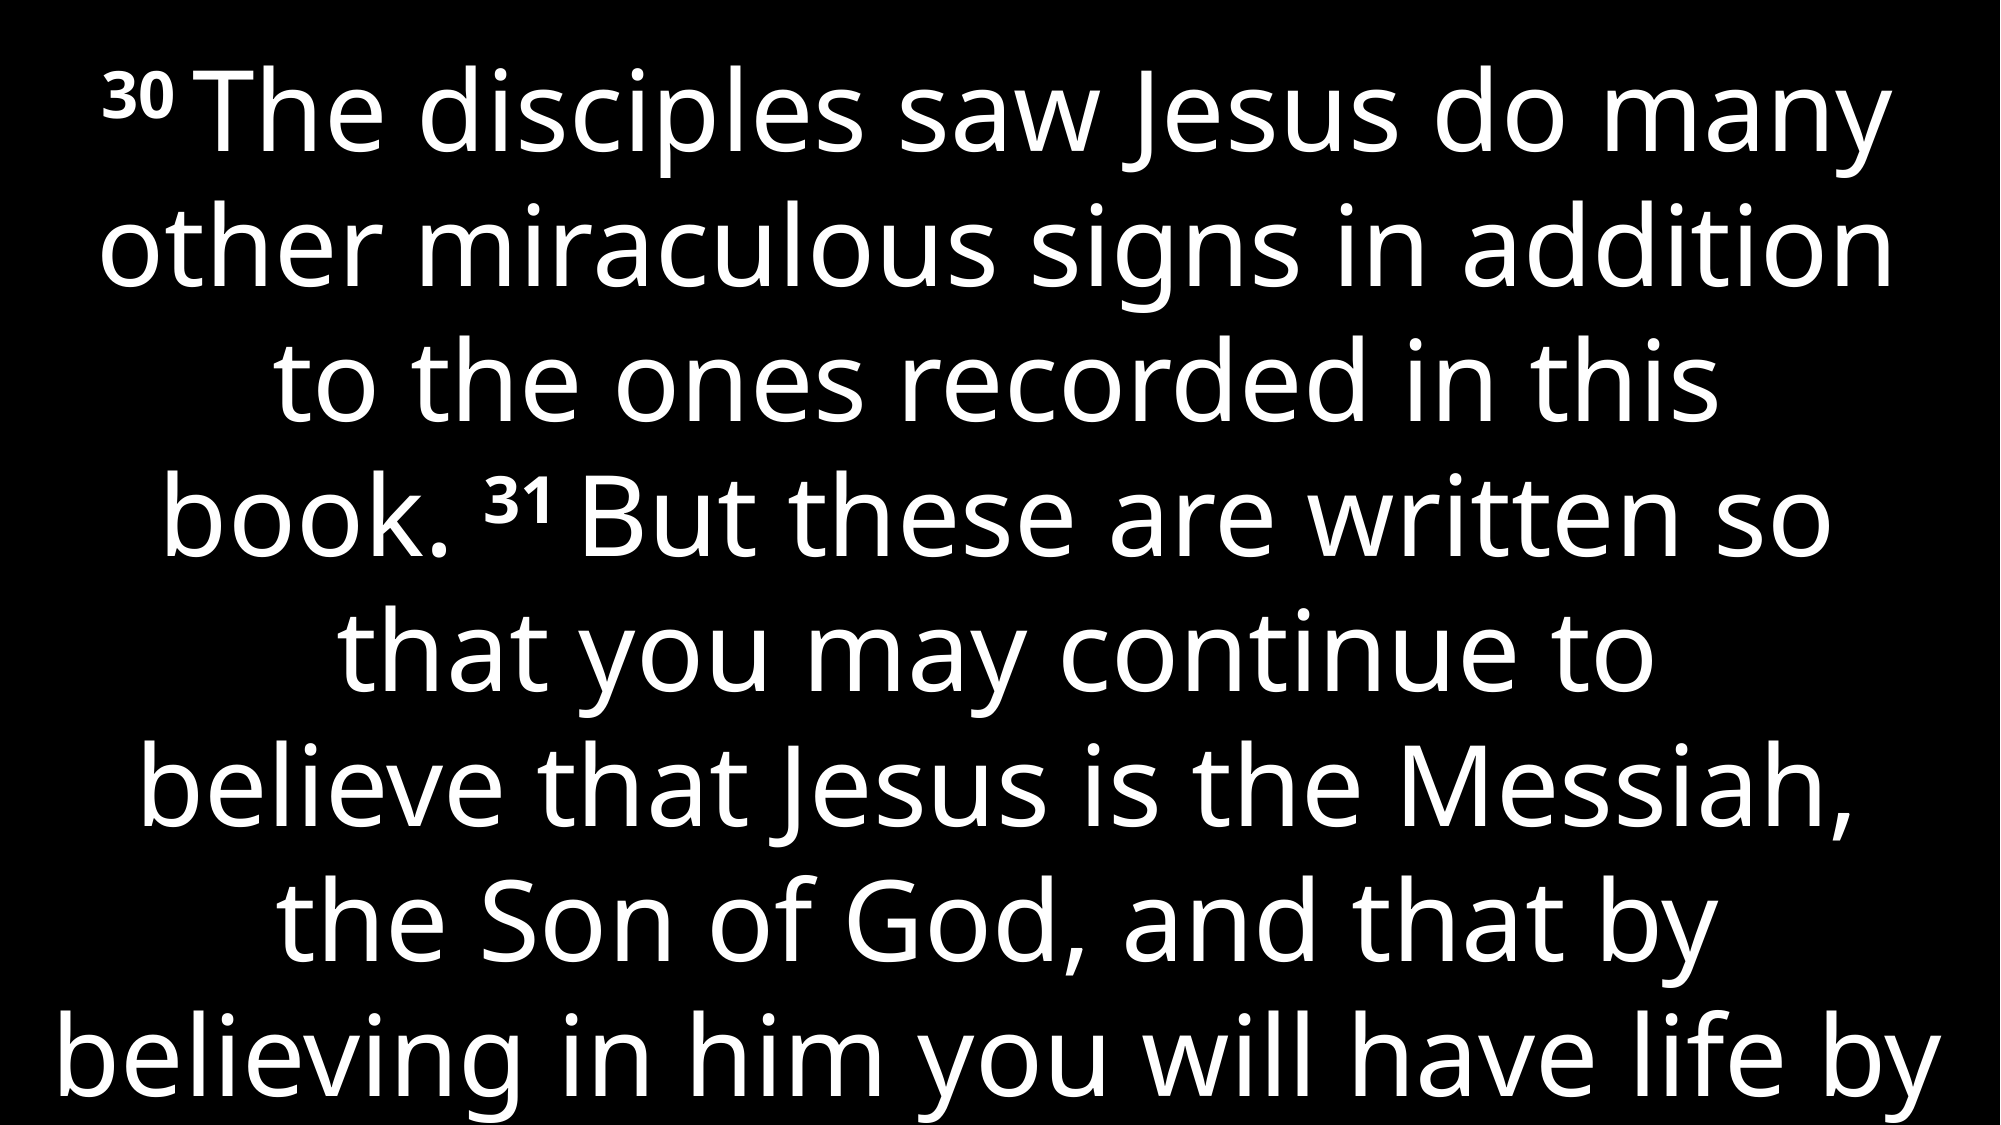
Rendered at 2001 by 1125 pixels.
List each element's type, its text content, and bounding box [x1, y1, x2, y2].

text_box 30 The disciples saw Jesus do many other miraculous signs in addition to the ones recorded in this book. 31 But these are written so that you may continue to believe that Jesus is the Messiah, the Son of God, and that by believing in him you will have life by the power of his name. [33, 32, 1963, 1125]
